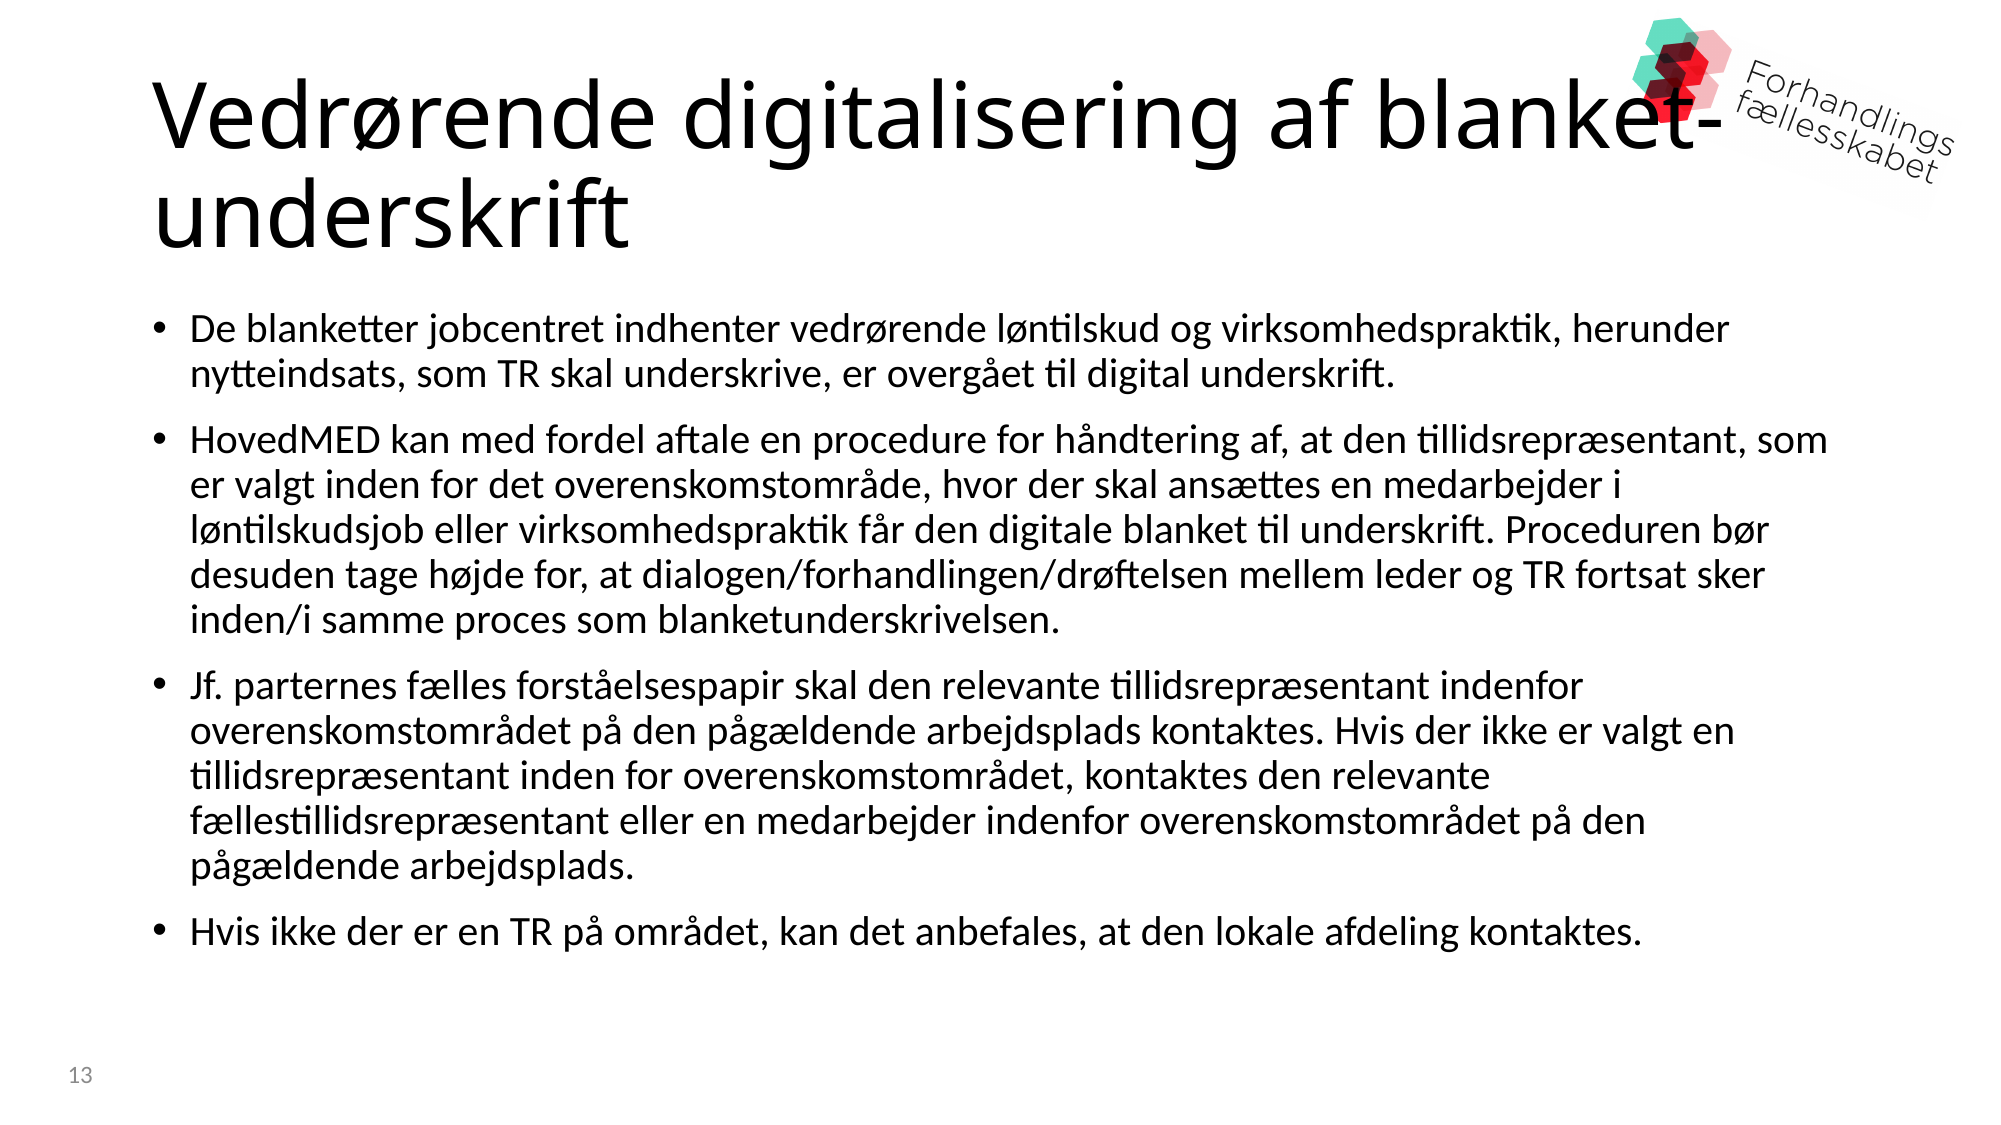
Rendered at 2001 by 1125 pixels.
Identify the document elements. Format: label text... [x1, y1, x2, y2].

picture [1863, 86, 1961, 220]
slide_number 13 [31, 1043, 109, 1104]
title Vedrørende digitalisering af blanket-underskrift [137, 59, 1863, 278]
picture [1640, 10, 1789, 59]
list De blanketter jobcentret indhenter vedrørende løntilskud og virksomhedspraktik, herunder nytteindsats, som TR skal underskrive, er overgået til digital underskrift. HovedMED kan med fordel aftale en procedure for håndtering af, at den tillidsrepræsentant, som er valgt inden for det overenskomstområde, hvor der skal ansættes en medarbejder i løntilskudsjob eller virksomhedspraktik får den digitale blanket til underskrift. Proceduren bør desuden tage højde for, at dialogen/forhandlingen/drøftelsen mellem leder og TR fortsat sker inden/i samme proces som blanketunderskrivelsen. Jf. parternes fælles forståelsespapir skal den relevante tillidsrepræsentant indenfor overenskomstområdet på den pågældende arbejdsplads kontaktes. Hvis der ikke er valgt en tillidsrepræsentant inden for overenskomstområdet, kontaktes den relevante fællestillidsrepræsentant eller en medarbejder indenfor overenskomstområdet på den pågældende arbejdsplads. Hvis ikke der er en TR på området, kan det anbefales, at den lokale afdeling kontaktes. [137, 299, 1863, 1014]
